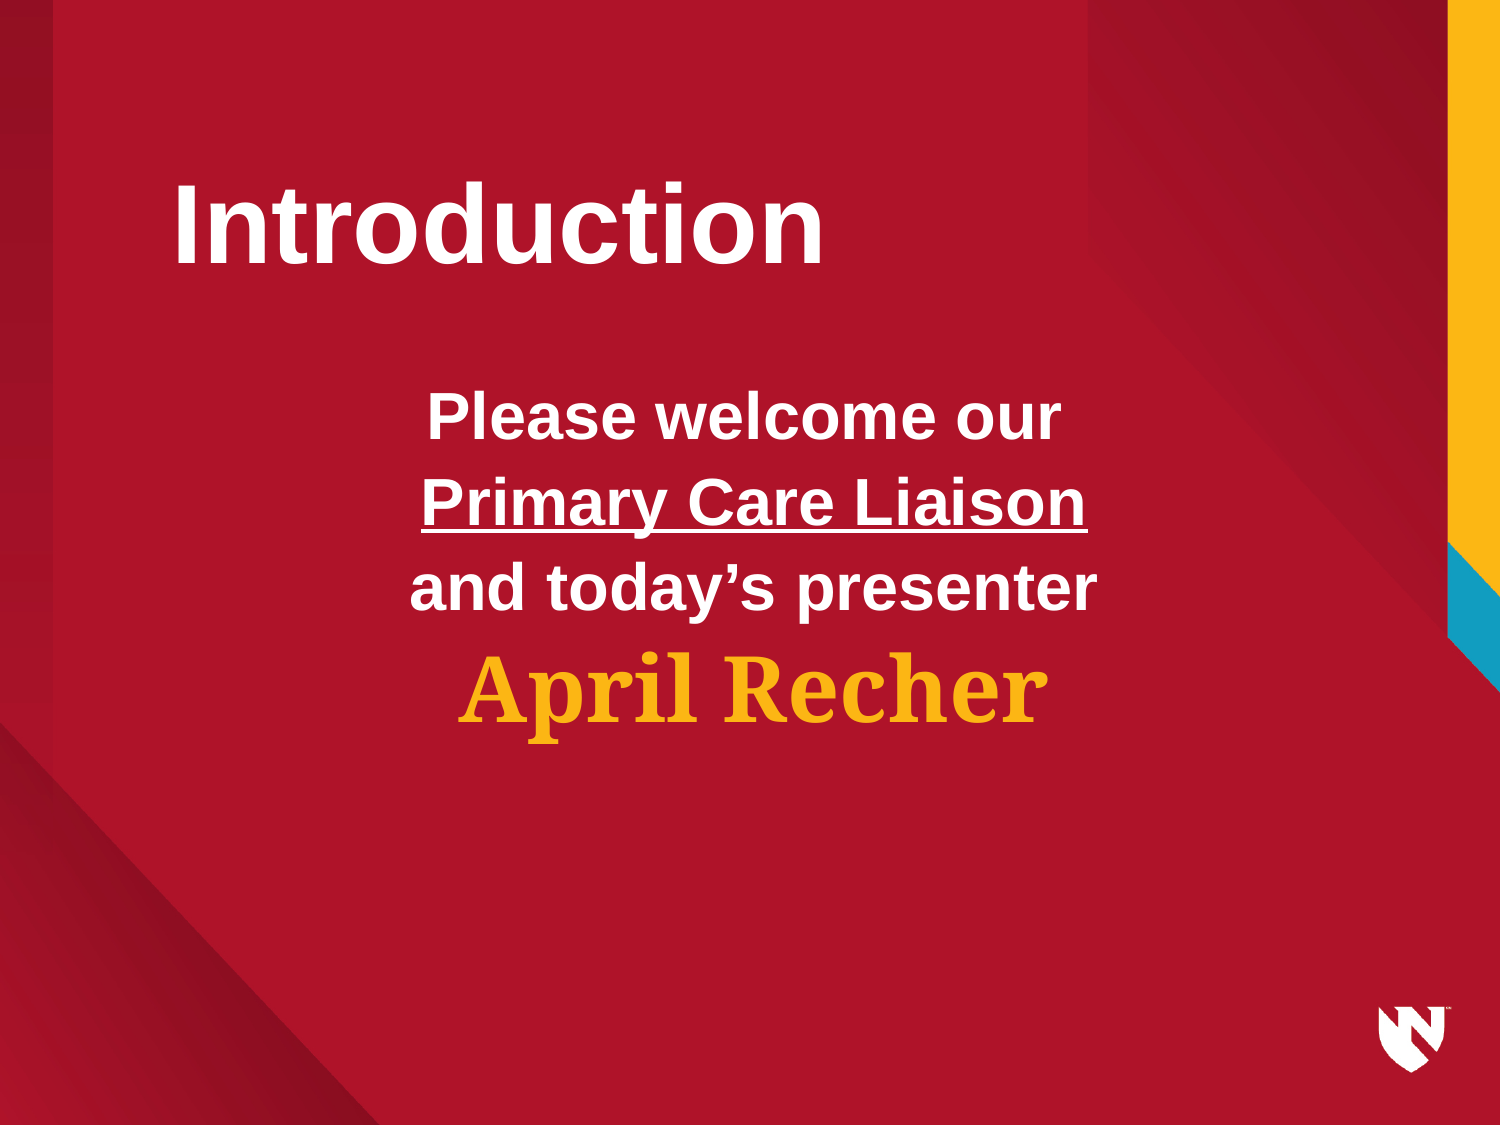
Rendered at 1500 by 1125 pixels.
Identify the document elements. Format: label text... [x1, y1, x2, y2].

title Introduction [156, 64, 1405, 288]
picture [0, 0, 1500, 1125]
list Please welcome our Primary Care Liaison and today’s presenter April Recher [156, 308, 1352, 957]
